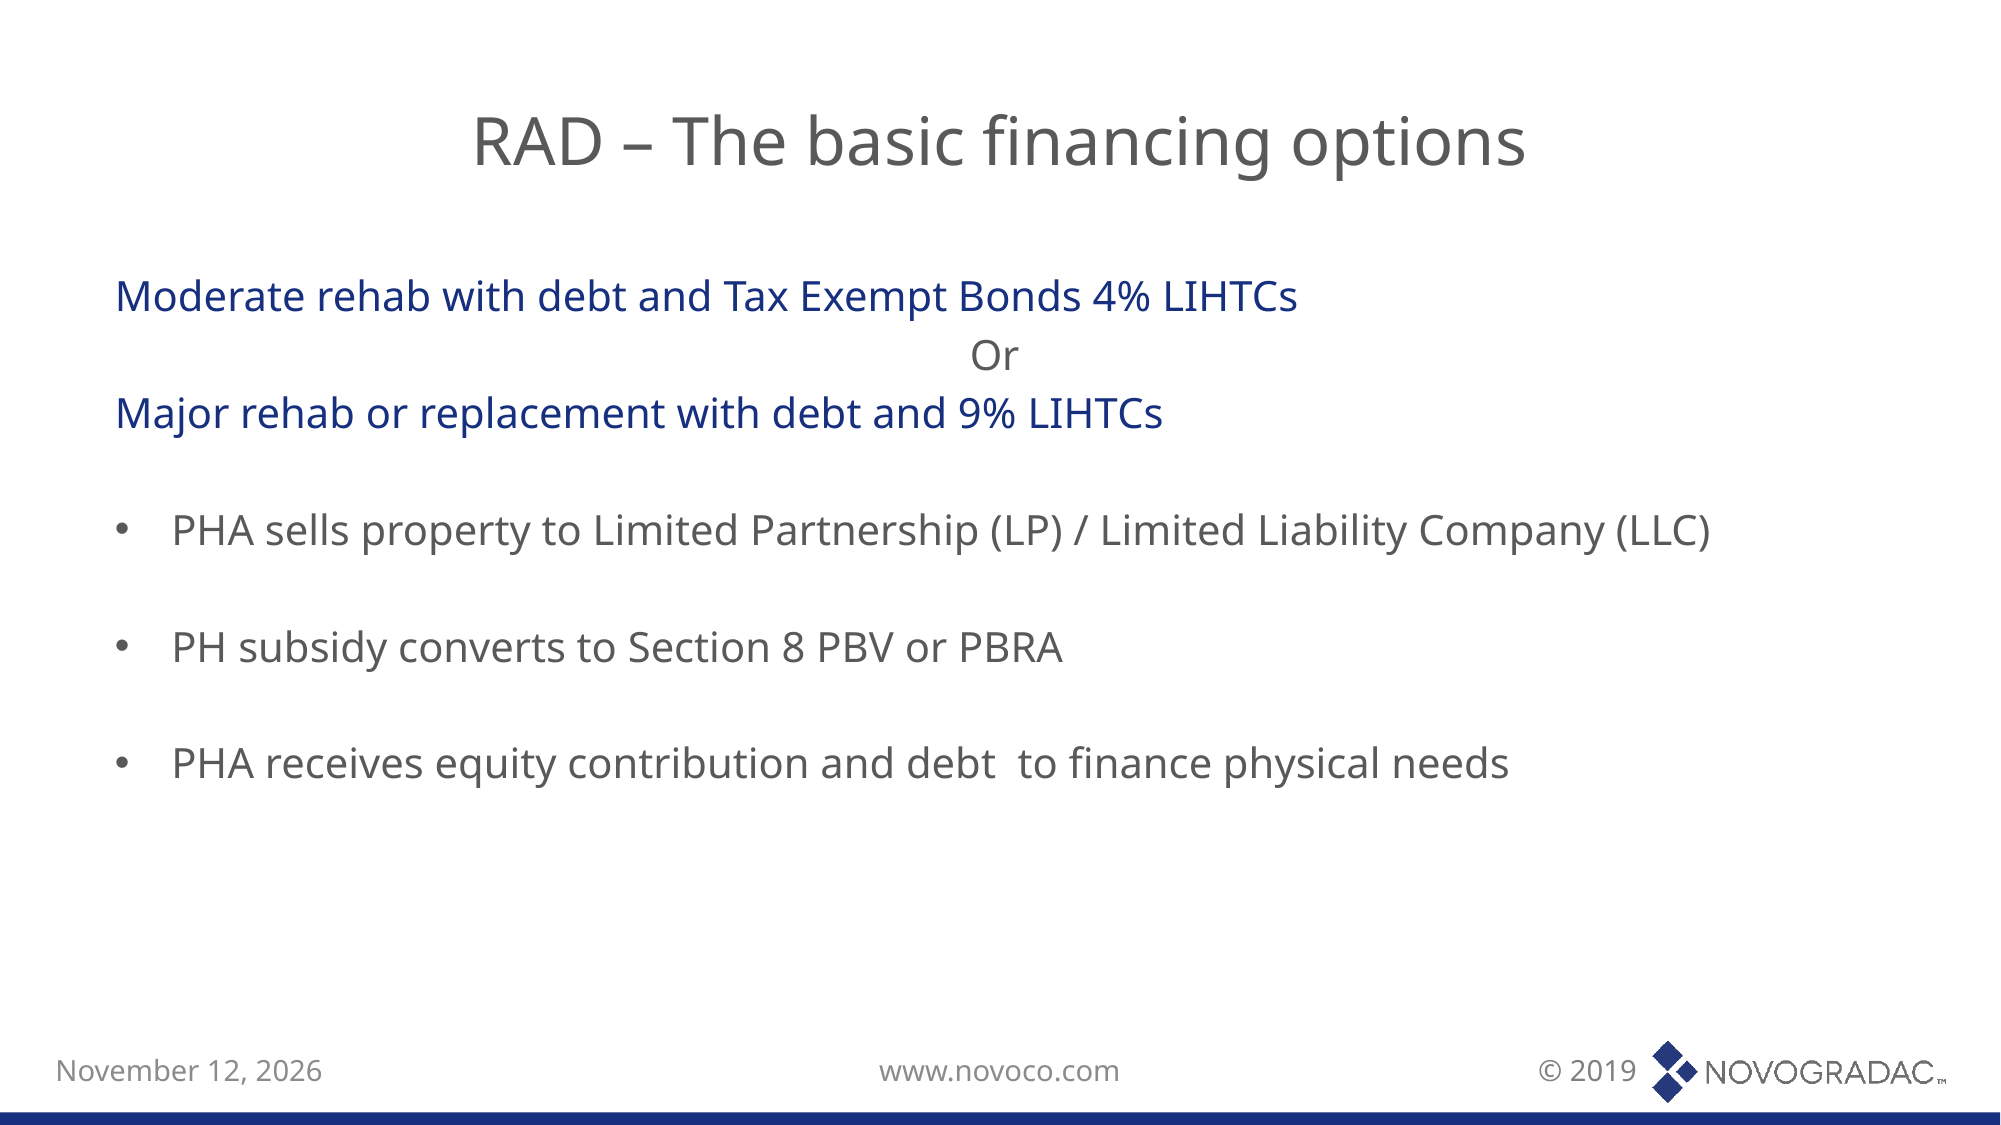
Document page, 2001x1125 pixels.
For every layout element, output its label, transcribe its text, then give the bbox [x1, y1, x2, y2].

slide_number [40, 1042, 508, 1103]
footer www.novoco.com [683, 1042, 1317, 1103]
list Moderate rehab with debt and Tax Exempt Bonds 4% LIHTCs Or Major rehab or replacement with debt and 9% LIHTCs PHA sells property to Limited Partnership (LP) / Limited Liability Company (LLC) PH subsidy converts to Section 8 PBV or PBRA PHA receives equity contribution and debt to finance physical needs [99, 262, 1900, 1005]
picture [1652, 1041, 1946, 1103]
title RAD – The basic financing options [99, 45, 1900, 233]
